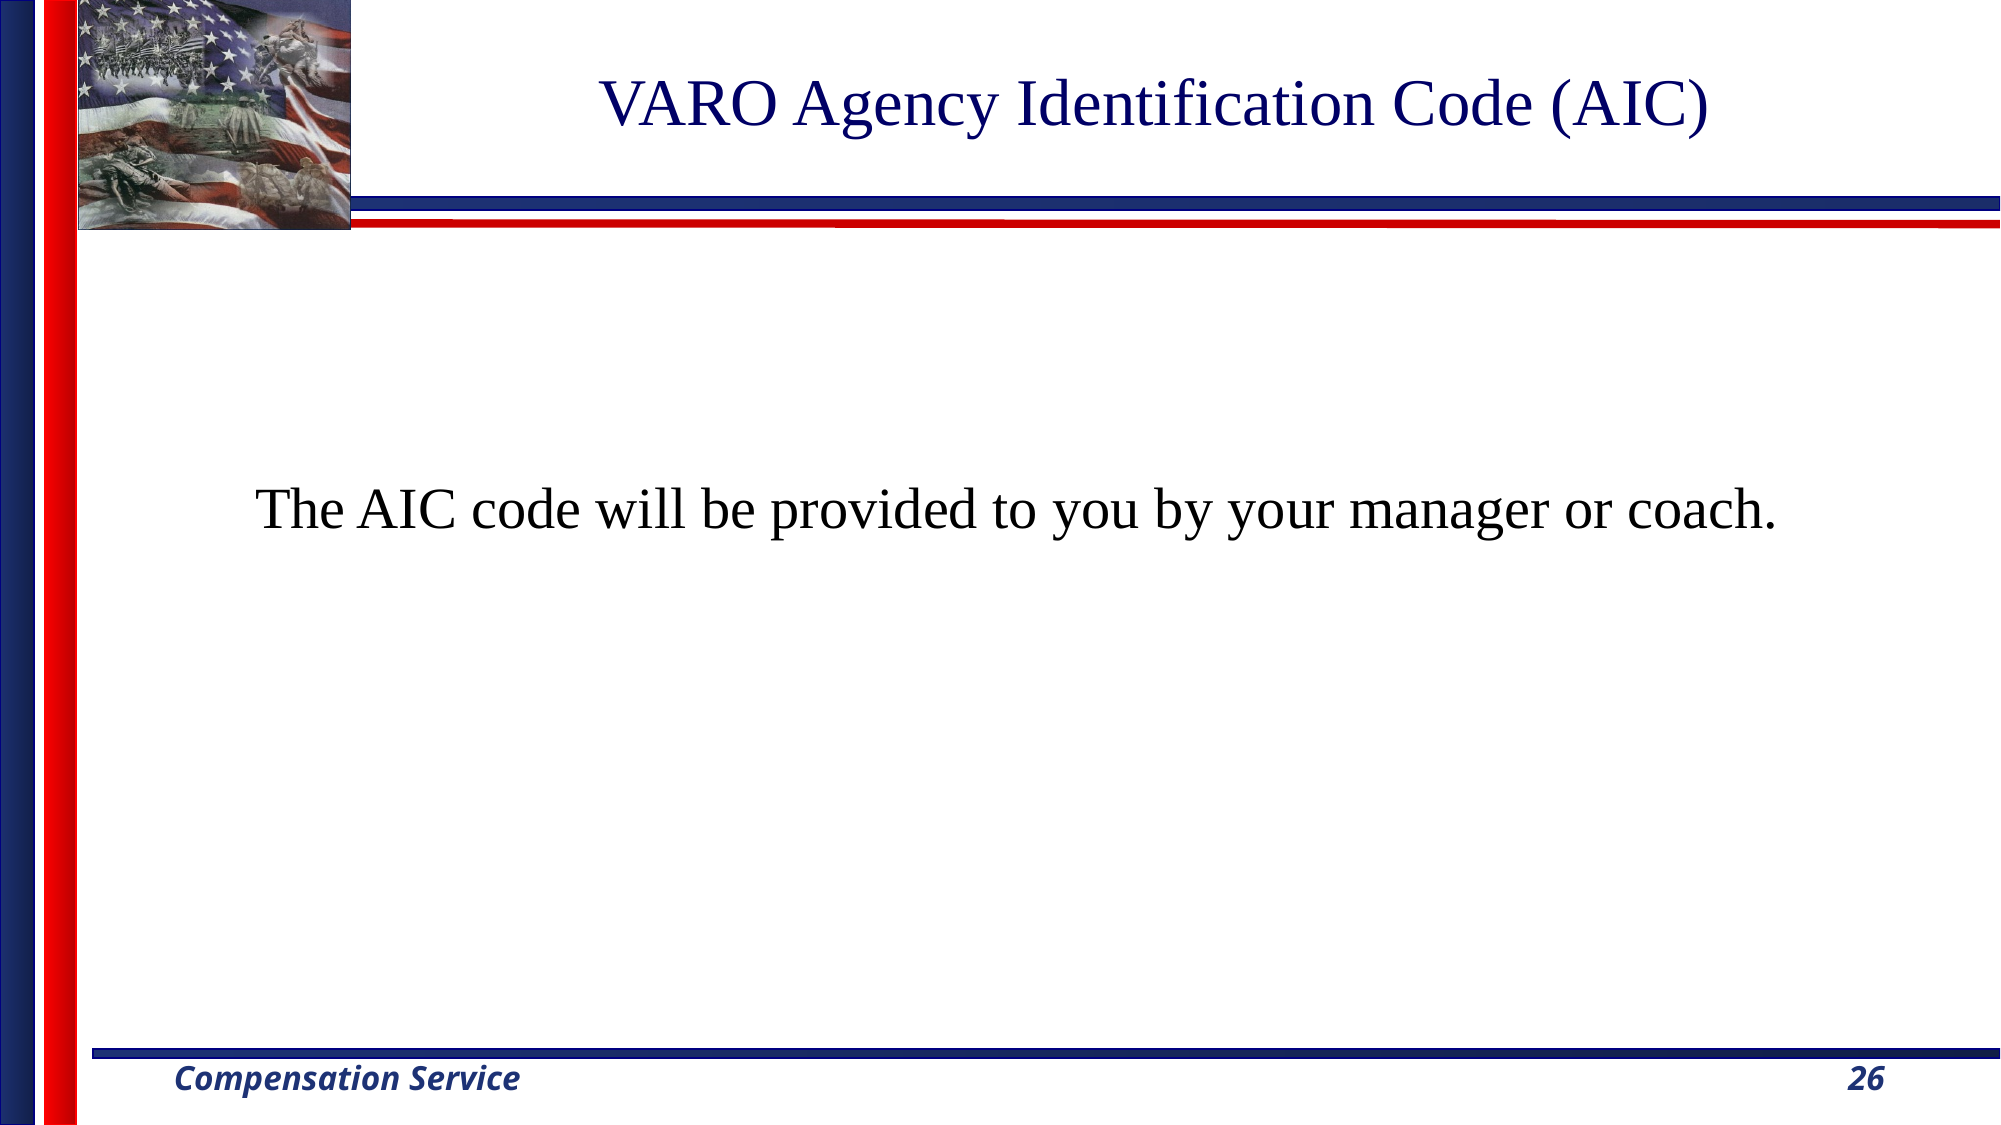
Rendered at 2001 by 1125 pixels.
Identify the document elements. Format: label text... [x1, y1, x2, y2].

text_box The AIC code will be provided to you by your manager or coach. [216, 462, 1817, 548]
slide_number 26 [1733, 1042, 2000, 1118]
title VARO Agency Identification Code (AIC) [360, 7, 1951, 190]
picture [78, 0, 351, 230]
